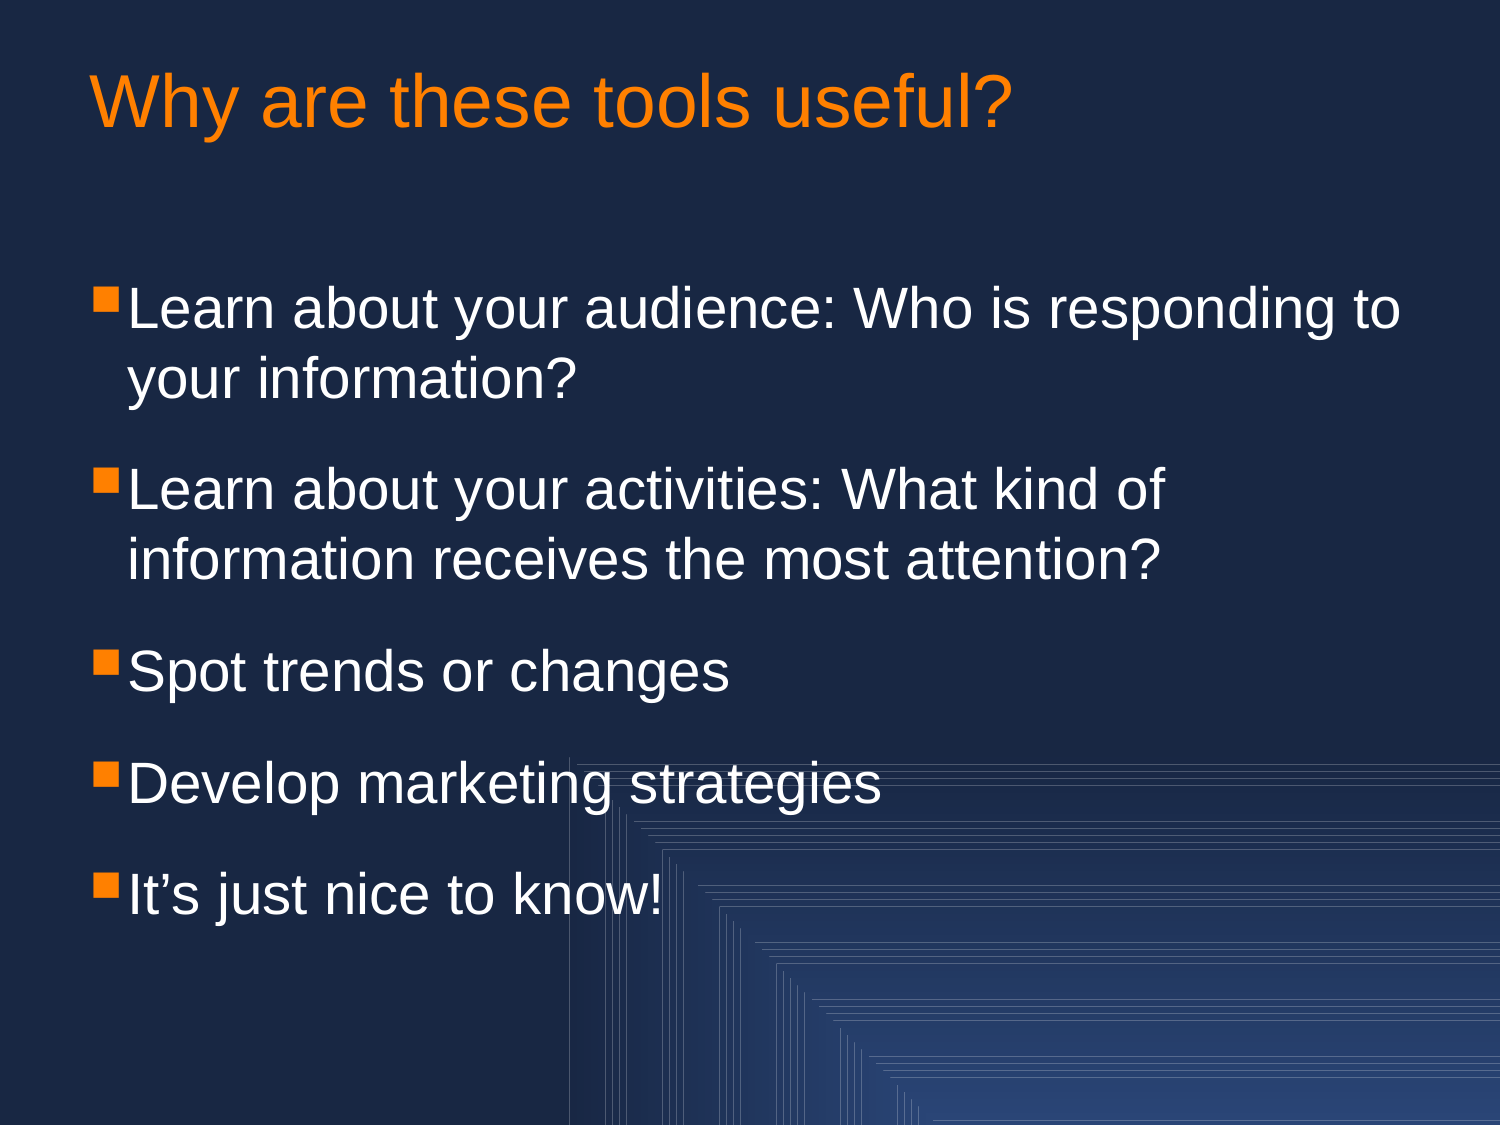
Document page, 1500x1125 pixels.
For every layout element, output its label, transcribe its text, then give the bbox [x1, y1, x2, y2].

title Why are these tools useful? [75, 45, 1425, 233]
list Learn about your audience: Who is responding to your information? Learn about your activities: What kind of information receives the most attention? Spot trends or changes Develop marketing strategies It’s just nice to know! [75, 262, 1425, 1005]
